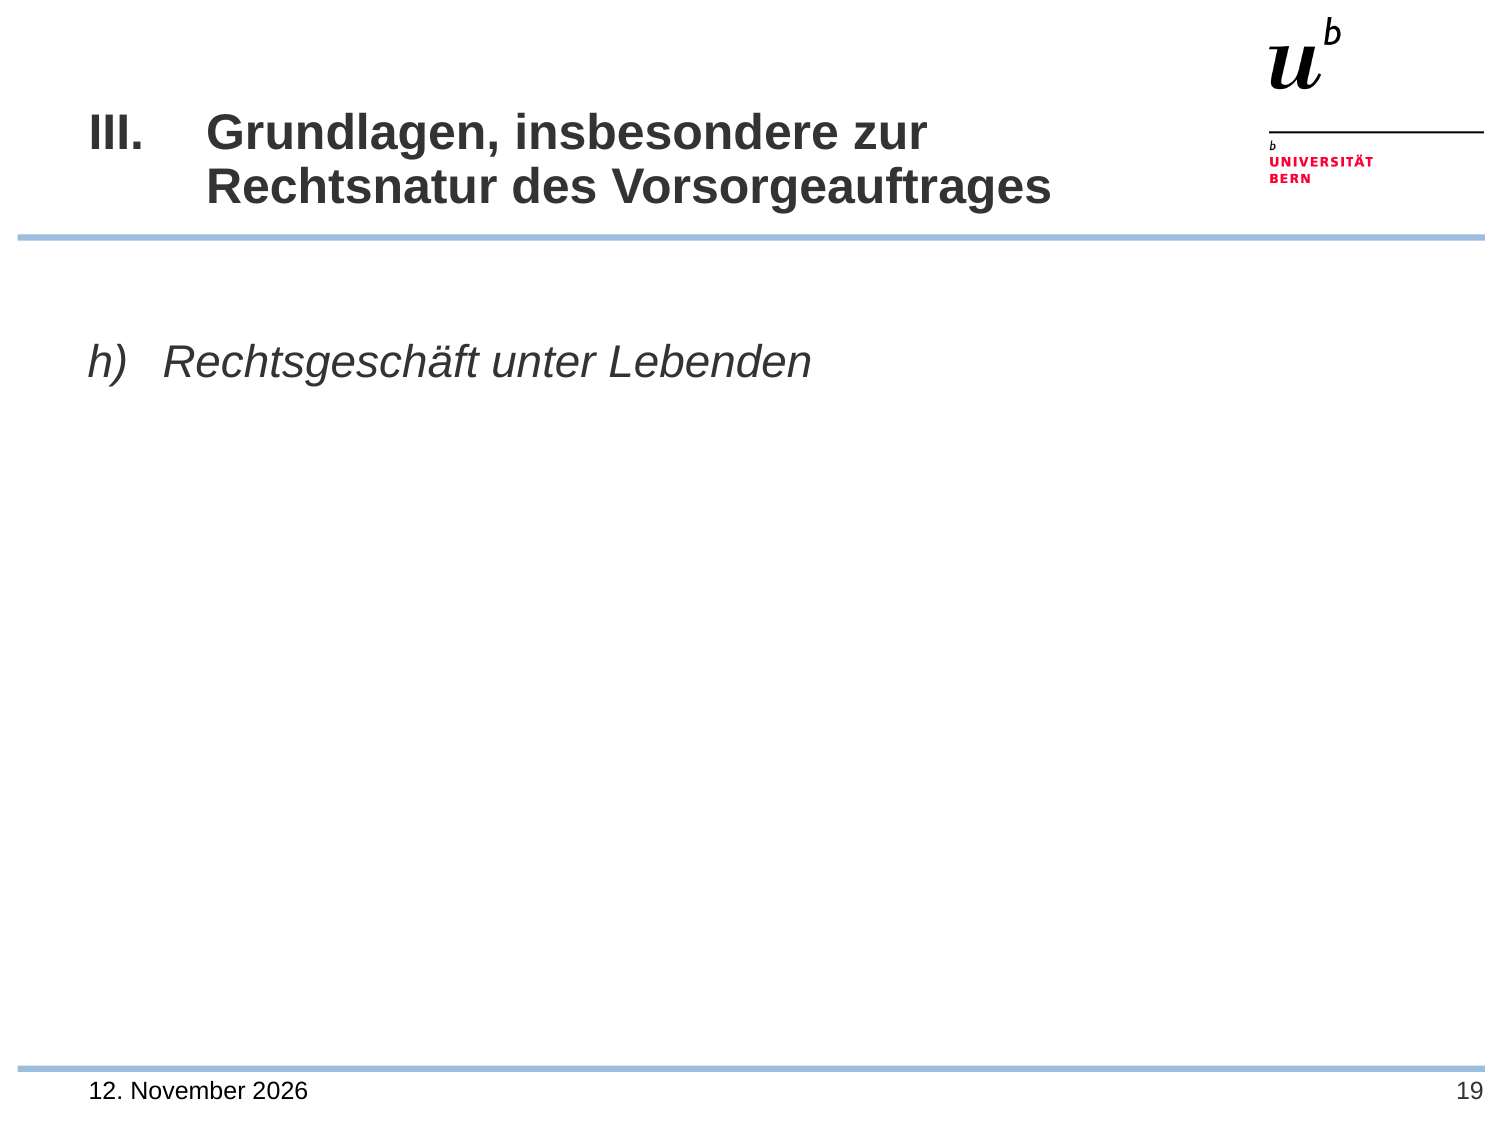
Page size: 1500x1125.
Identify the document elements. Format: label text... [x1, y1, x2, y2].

picture [1269, 17, 1484, 183]
slide_number 19 [1424, 1073, 1485, 1104]
list Rechtsgeschäft unter Lebenden [87, 255, 1411, 1085]
title III. Grundlagen, insbesondere zur Rechtsnatur des Vorsorgeauftrages [88, 105, 1175, 241]
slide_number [88, 1073, 715, 1104]
